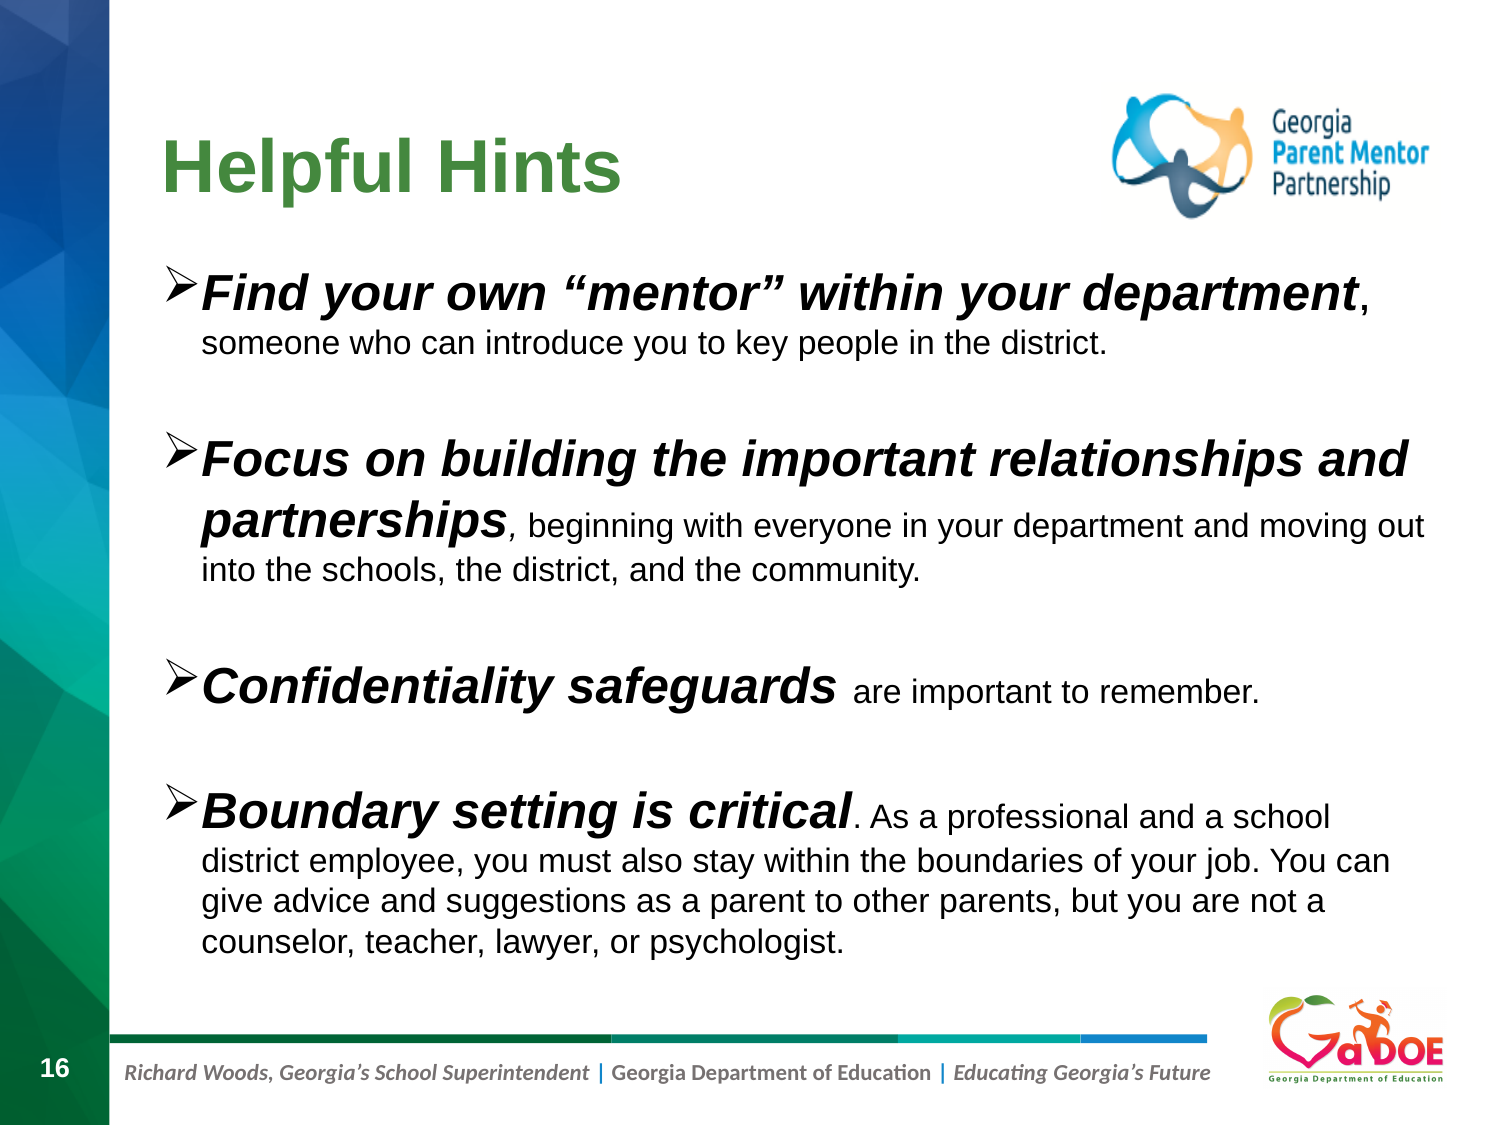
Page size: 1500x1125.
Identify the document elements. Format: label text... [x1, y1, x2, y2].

picture [0, 0, 110, 1125]
picture [1101, 82, 1441, 230]
list Find your own “mentor” within your department, someone who can introduce you to key people in the district. Focus on building the important relationships and partnerships, beginning with everyone in your department and moving out into the schools, the district, and the community. Confidentiality safeguards are important to remember. Boundary setting is critical. As a professional and a school district employee, you must also stay within the boundaries of your job. You can give advice and suggestions as a parent to other parents, but you are not a counselor, teacher, lawyer, or psychologist. [146, 252, 1441, 988]
picture [1263, 987, 1447, 1089]
title Helpful Hints [146, 59, 1441, 252]
